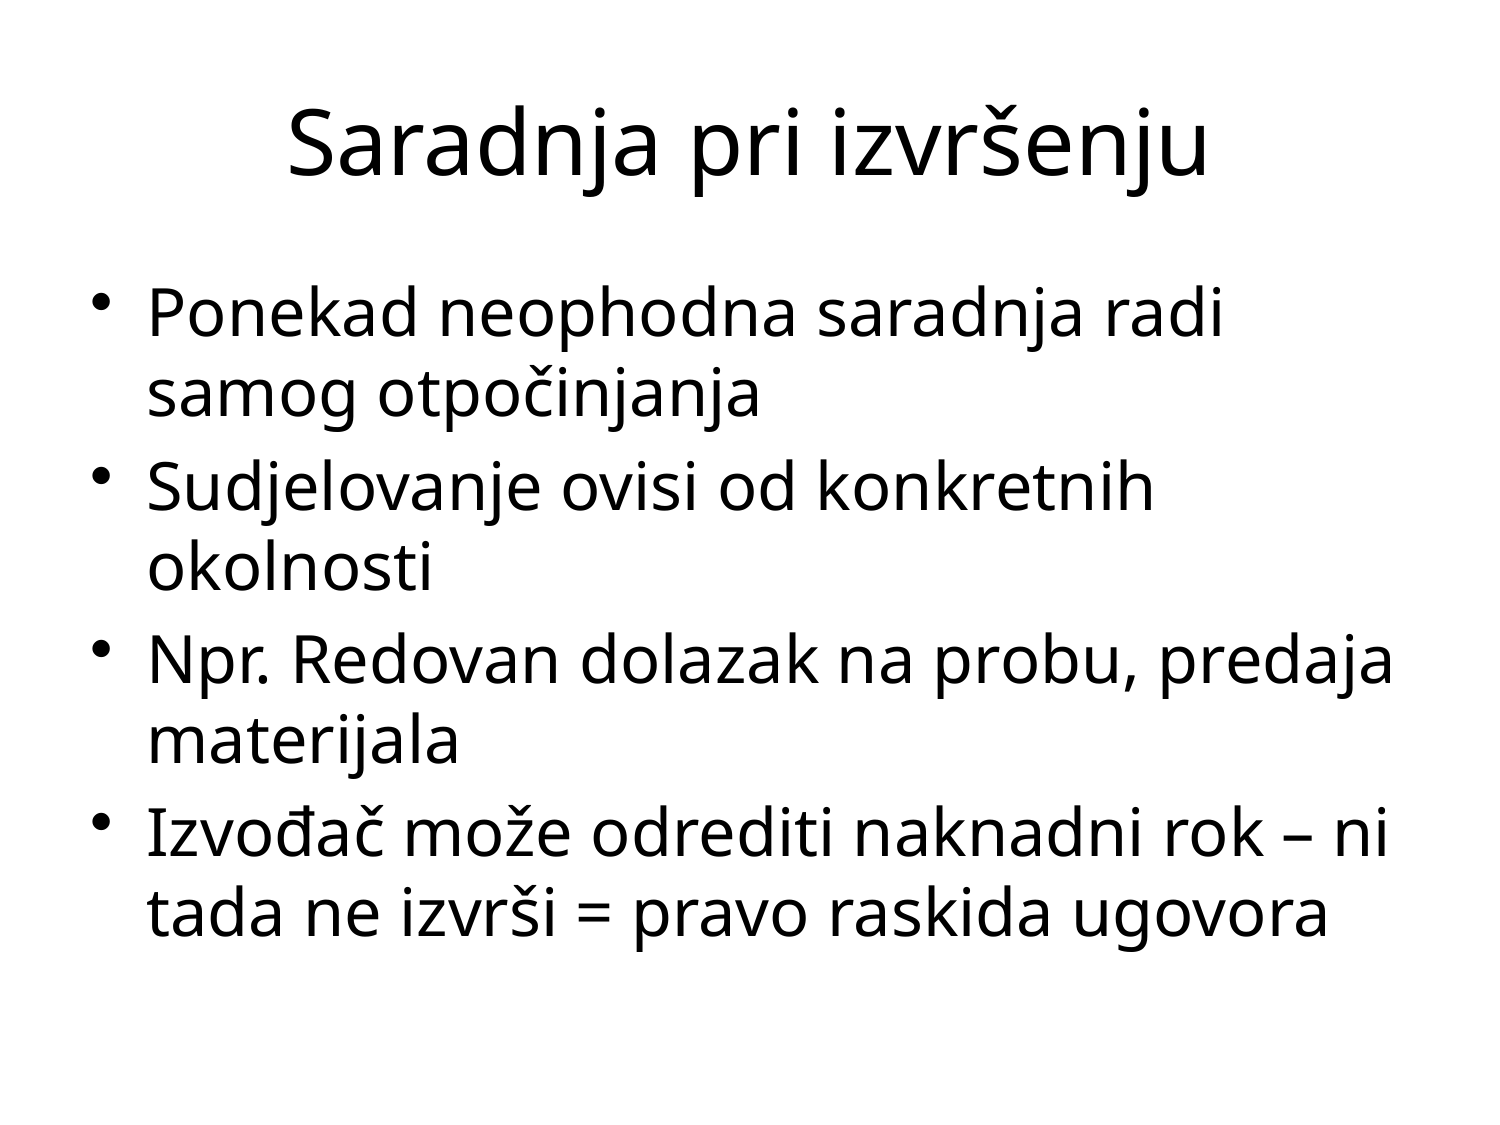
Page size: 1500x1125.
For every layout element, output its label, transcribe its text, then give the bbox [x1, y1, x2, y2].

list Ponekad neophodna saradnja radi samog otpočinjanja Sudjelovanje ovisi od konkretnih okolnosti Npr. Redovan dolazak na probu, predaja materijala Izvođač može odrediti naknadni rok – ni tada ne izvrši = pravo raskida ugovora [75, 262, 1425, 1005]
title Saradnja pri izvršenju [75, 45, 1425, 233]
